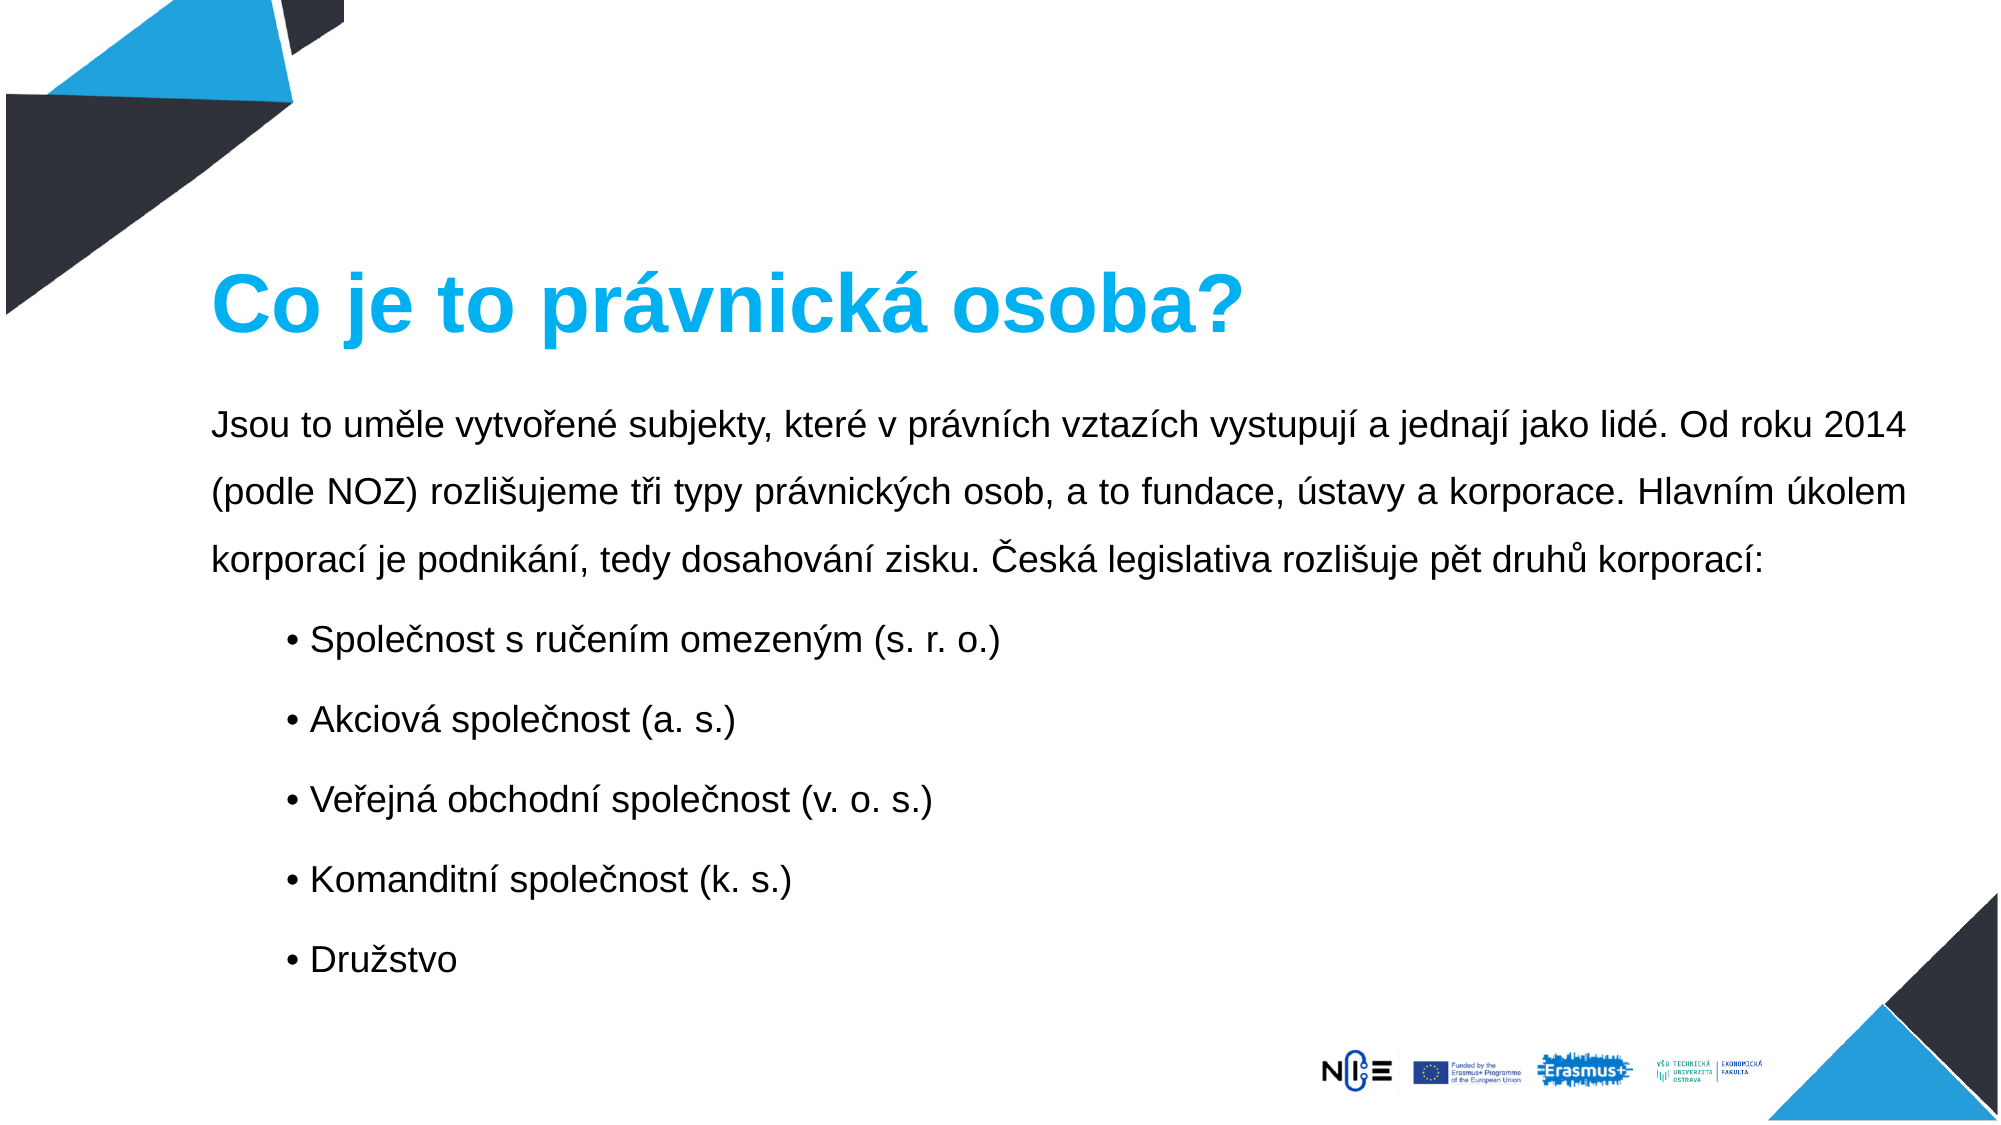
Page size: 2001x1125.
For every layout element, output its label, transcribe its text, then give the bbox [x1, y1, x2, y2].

text_box Jsou to uměle vytvořené subjekty, které v právních vztazích vystupují a jednají jako lidé. Od roku 2014 (podle NOZ) rozlišujeme tři typy právnických osob, a to fundace, ústavy a korporace. Hlavním úkolem korporací je podnikání, tedy dosahování zisku. Česká legislativa rozlišuje pět druhů korporací: • Společnost s ručením omezeným (s. r. o.) • Akciová společnost (a. s.) • Veřejná obchodní společnost (v. o. s.) • Komanditní společnost (k. s.) • Družstvo [196, 370, 1923, 1012]
picture [1308, 888, 2000, 1125]
title Co je to právnická osoba? [196, 228, 1852, 370]
picture [6, 0, 344, 318]
